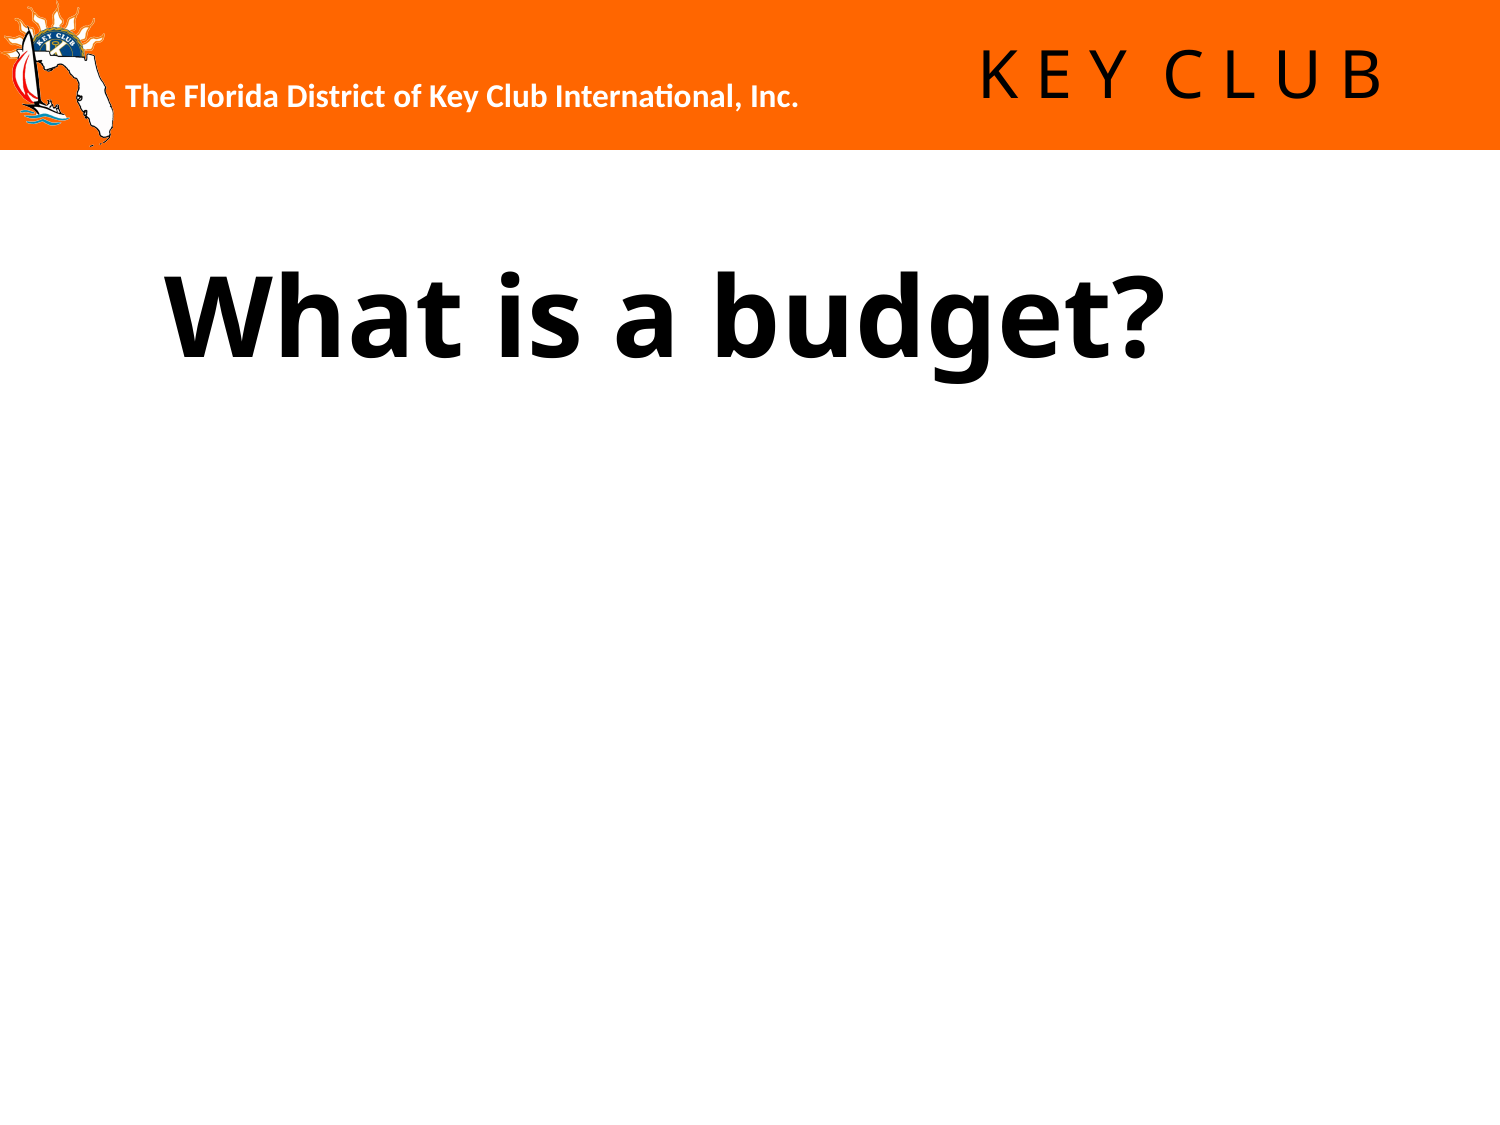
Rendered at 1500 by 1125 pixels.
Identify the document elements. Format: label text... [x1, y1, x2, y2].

picture [0, 0, 117, 151]
text_box The Florida District of Key Club International, Inc. [118, 0, 1500, 150]
text_box K E Y C L U B [962, 24, 1450, 120]
text_box What is a budget? [0, 237, 1500, 388]
